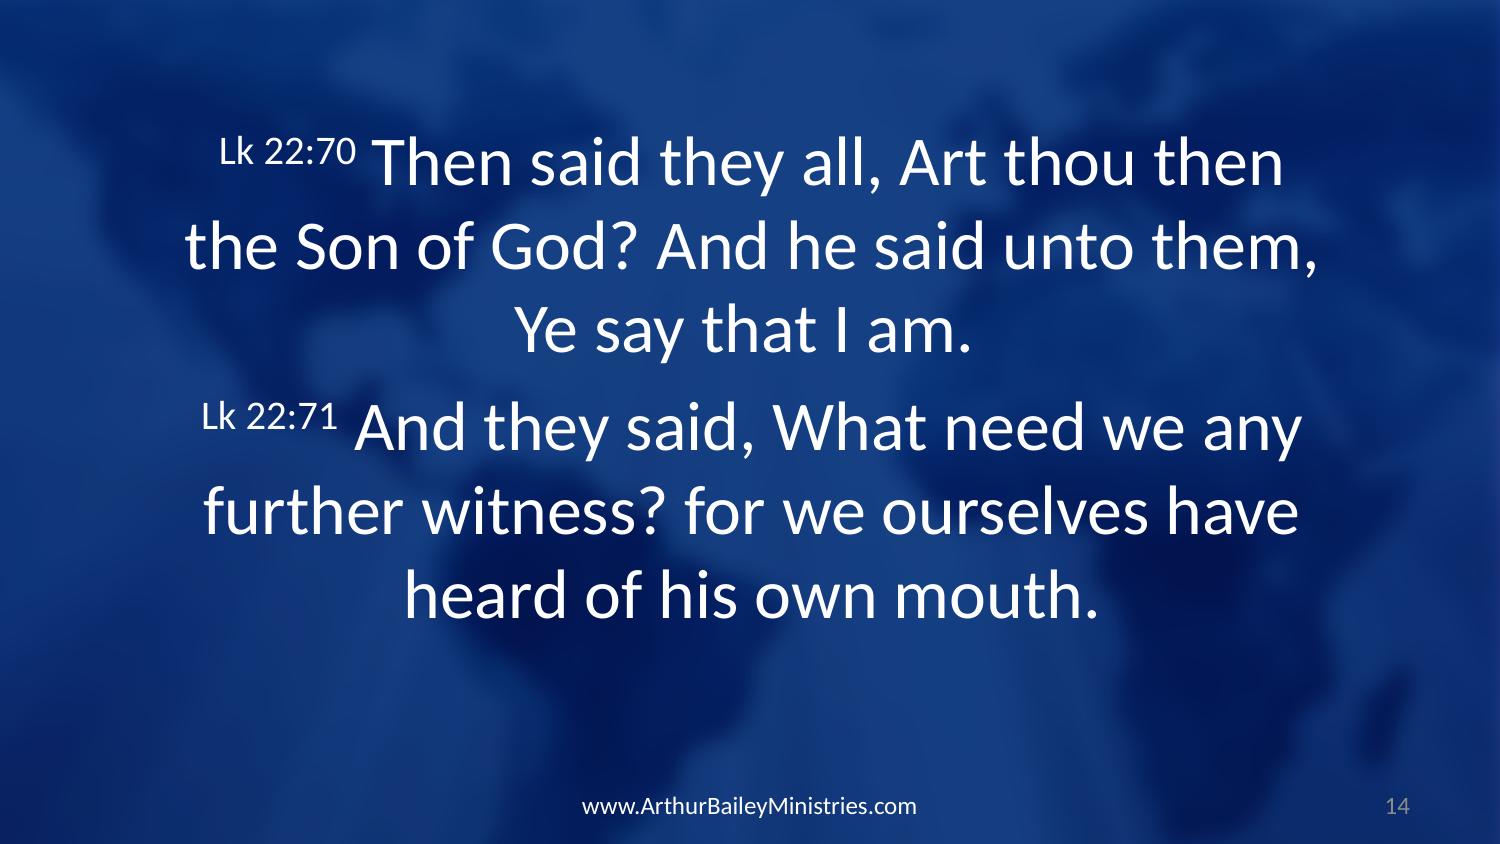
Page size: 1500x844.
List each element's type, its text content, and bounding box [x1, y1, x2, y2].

list Lk 22:70 Then said they all, Art thou then the Son of God? And he said unto them, Ye say that I am. Lk 22:71 And they said, What need we any further witness? for we ourselves have heard of his own mouth. [151, 107, 1355, 741]
picture [0, 0, 1500, 844]
footer www.ArthurBaileyMinistries.com [512, 782, 988, 827]
slide_number 14 [1074, 782, 1425, 827]
